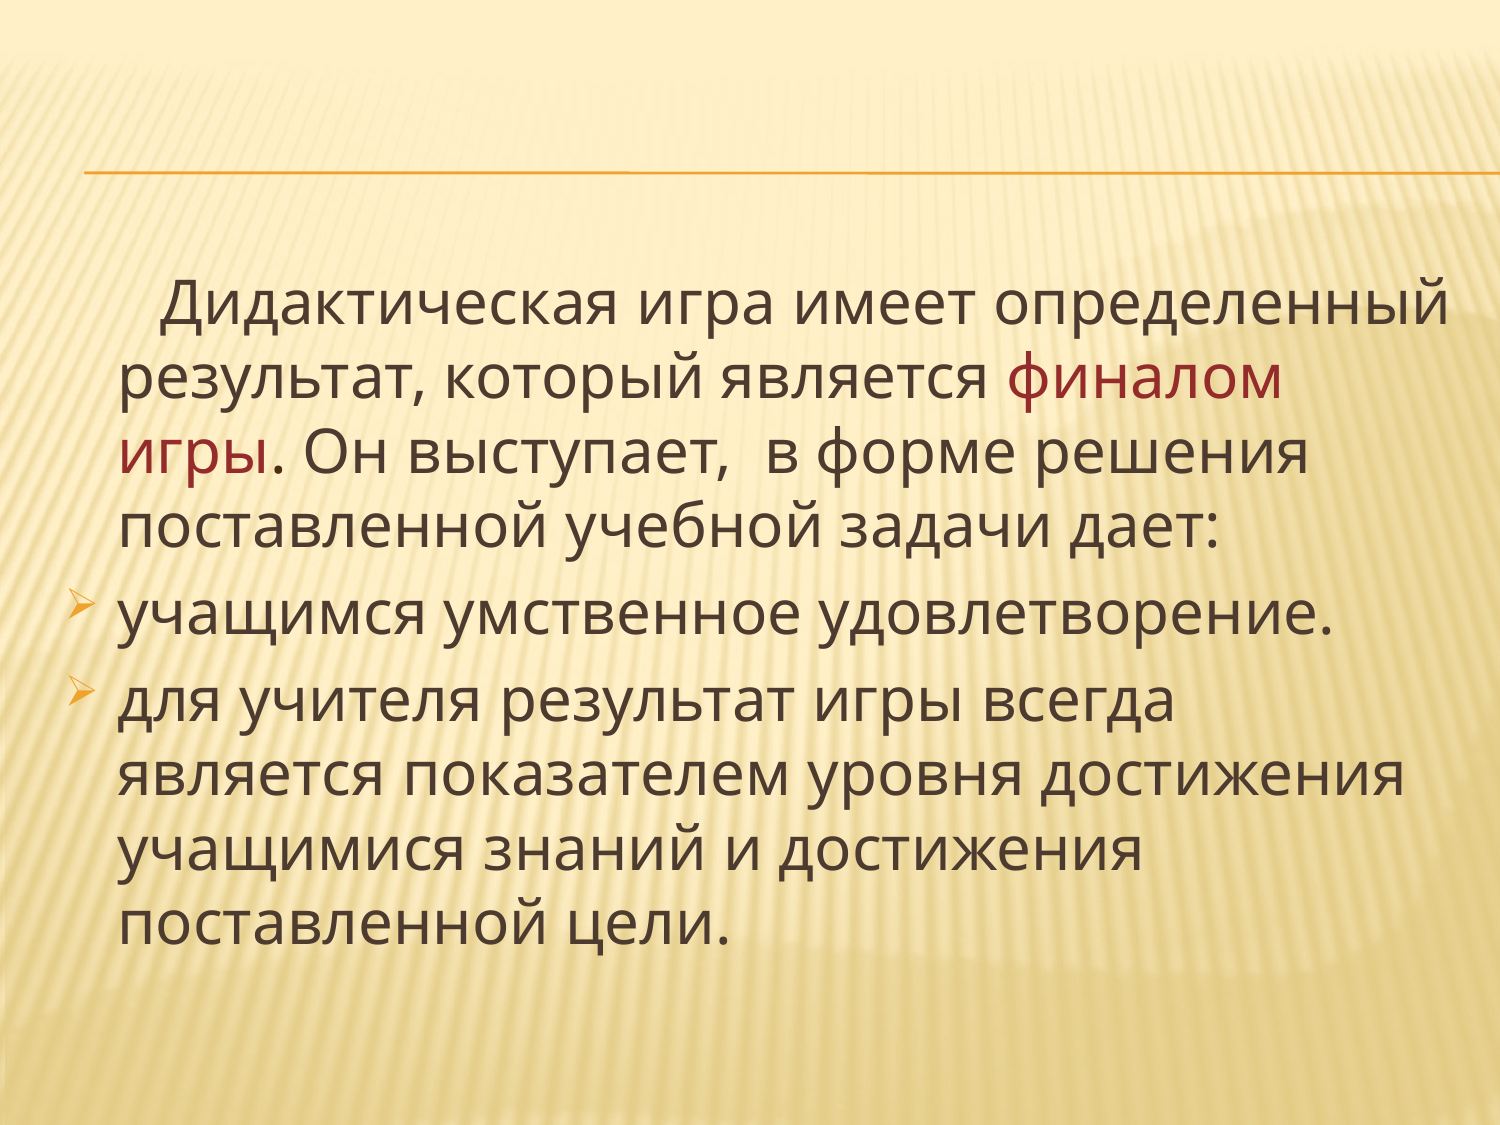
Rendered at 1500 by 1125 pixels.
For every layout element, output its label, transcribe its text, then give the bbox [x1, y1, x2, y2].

list Дидактическая игра имеет определенный результат, который является финалом игры. Он выступает, в форме решения поставленной учебной задачи дает: учащимся умственное удовлетворение. для учителя результат игры всегда является показателем уровня достижения учащимися знаний и достижения поставленной цели. [50, 254, 1475, 998]
